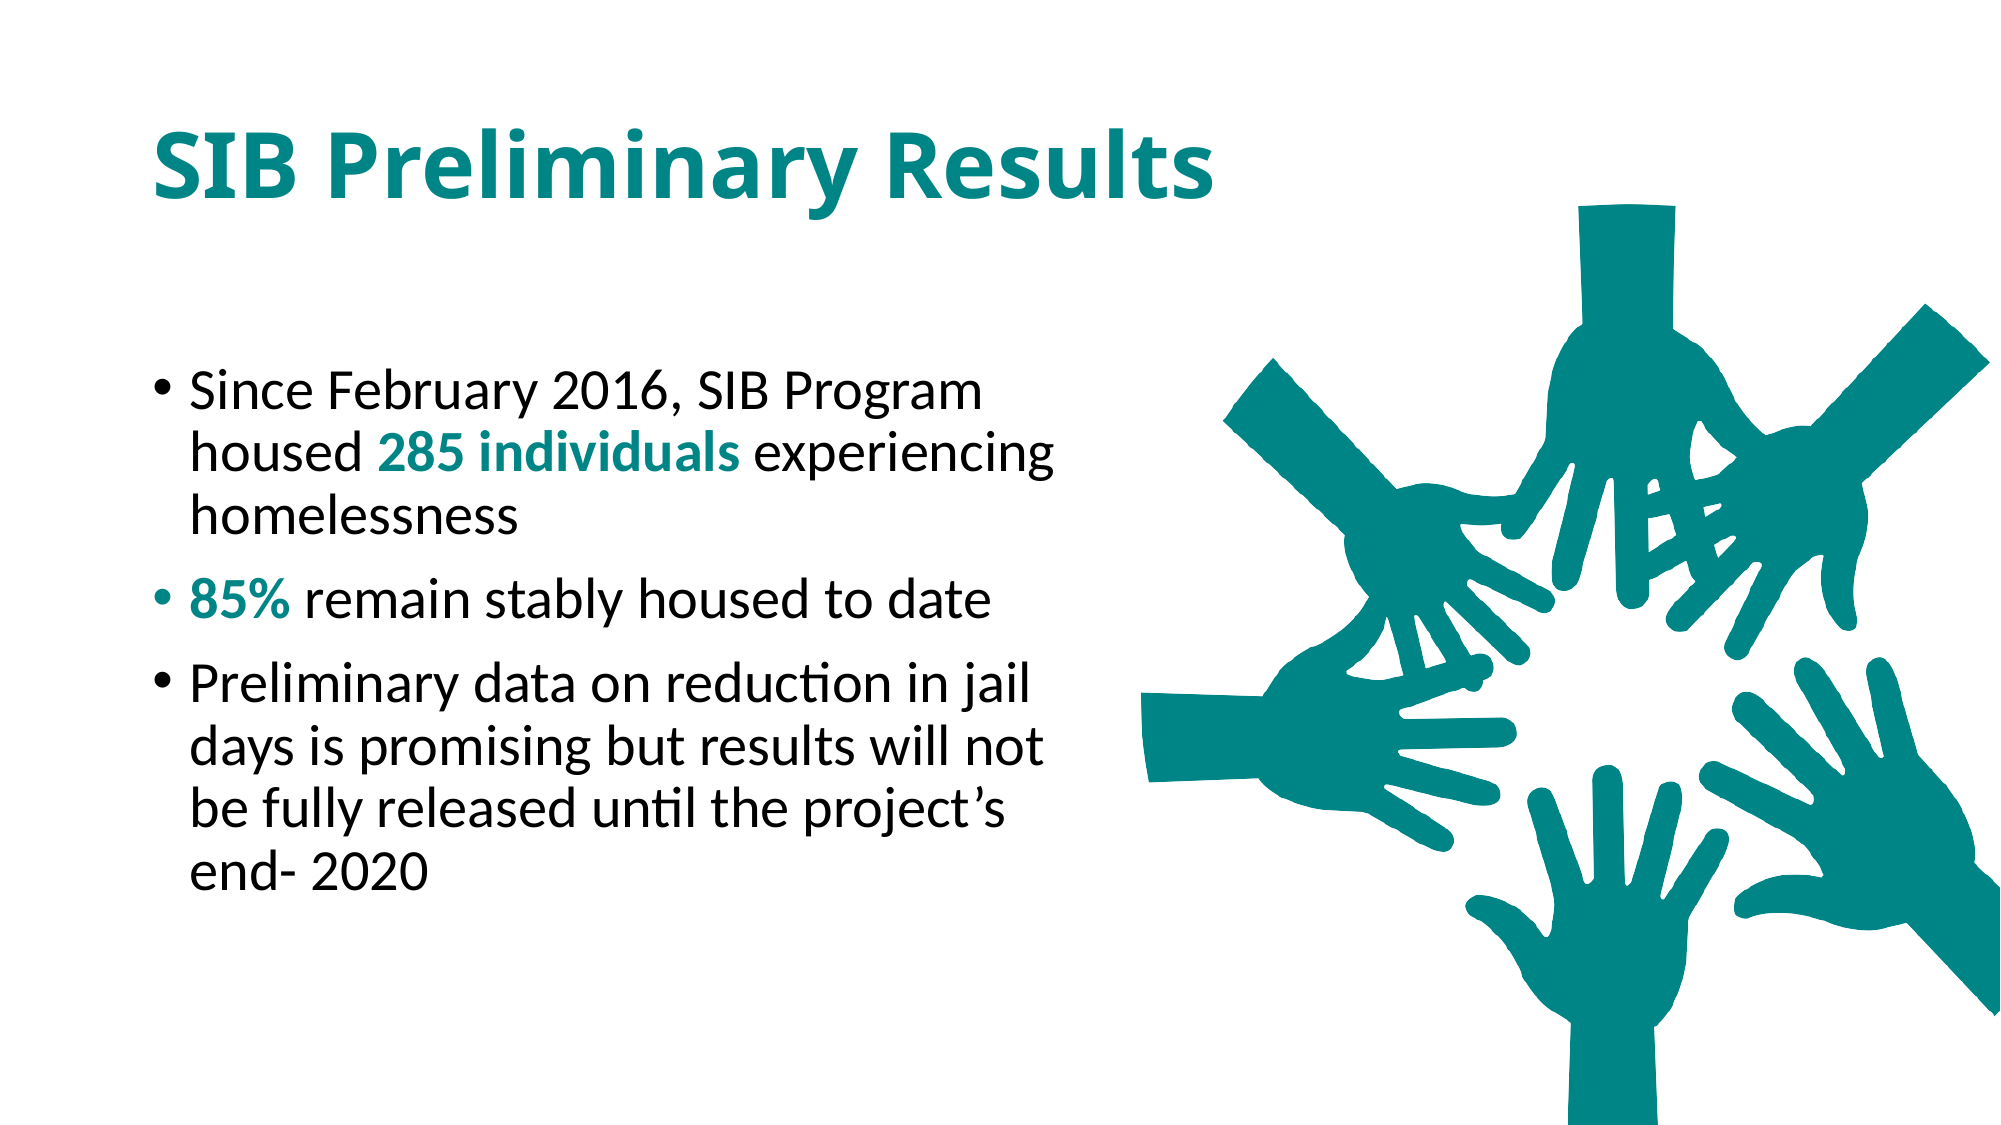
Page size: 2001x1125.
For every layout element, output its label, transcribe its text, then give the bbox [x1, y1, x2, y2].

picture [1065, 129, 2000, 1125]
title SIB Preliminary Results [137, 59, 1863, 278]
list Since February 2016, SIB Program housed 285 individuals experiencing homelessness 85% remain stably housed to date Preliminary data on reduction in jail days is promising but results will not be fully released until the project’s end- 2020 [137, 351, 1065, 1066]
